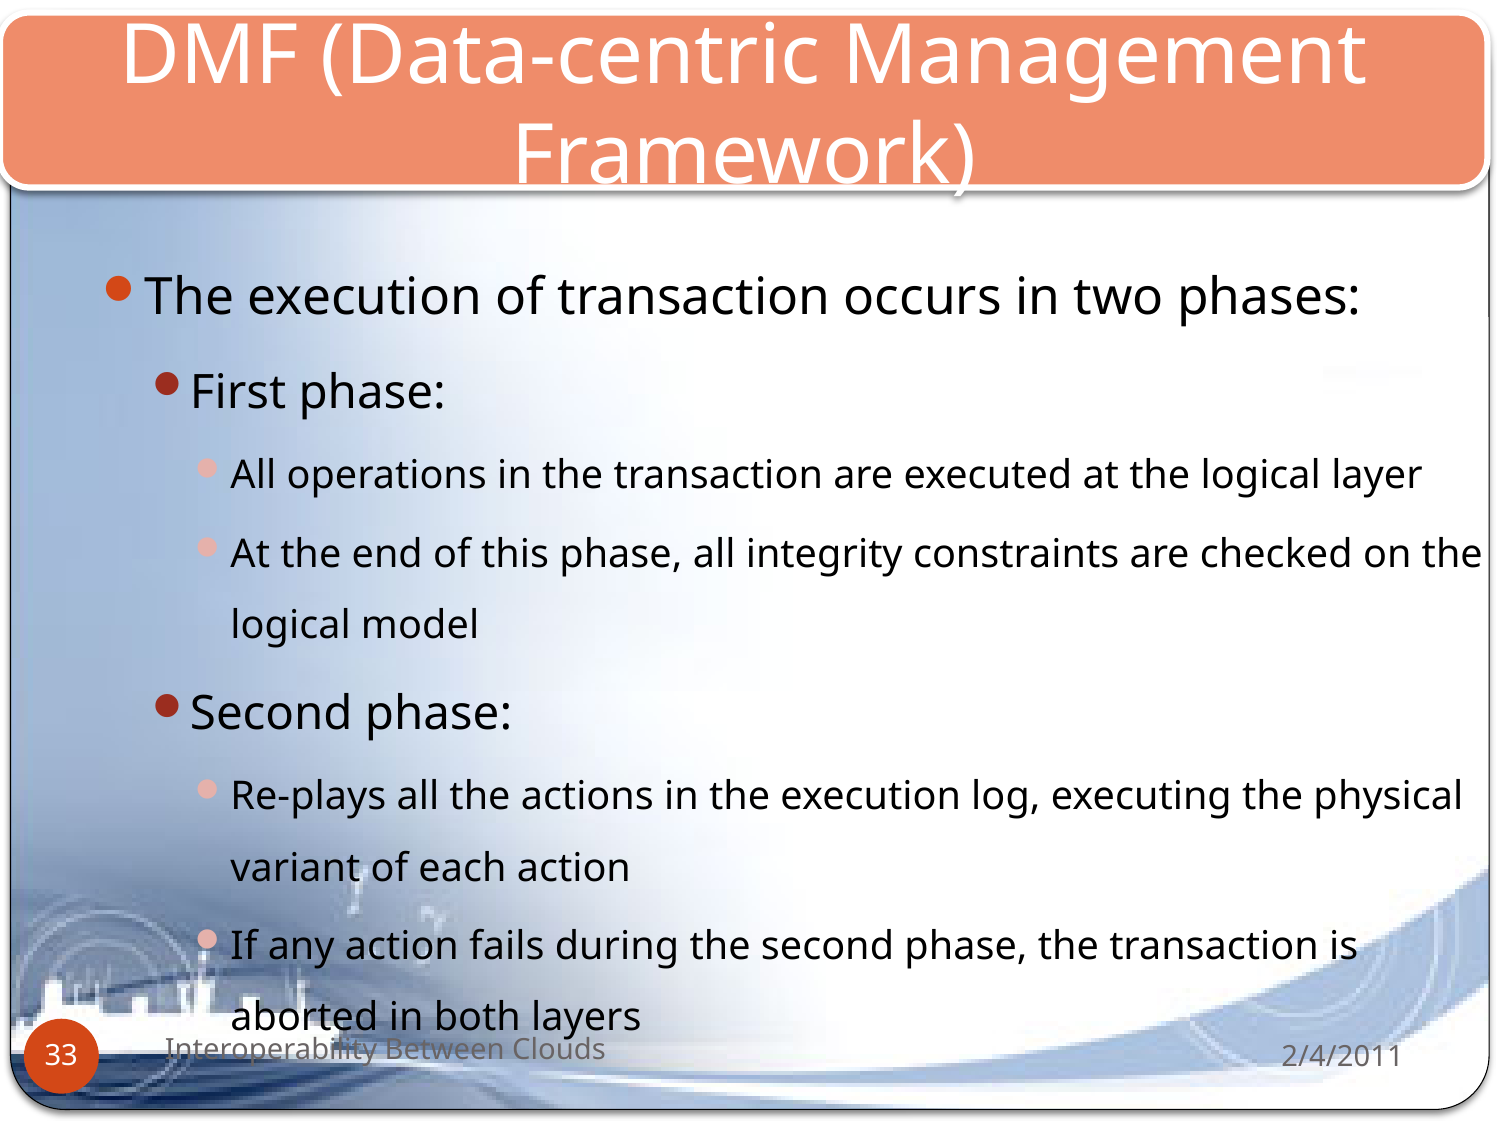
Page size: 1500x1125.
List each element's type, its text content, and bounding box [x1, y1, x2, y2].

text_box DMF (Data-centric Management Framework) [0, 9, 1491, 191]
picture [12, 173, 1488, 1108]
list The execution of transaction occurs in two phases: First phase: All operations in the transaction are executed at the logical layer At the end of this phase, all integrity constraints are checked on the logical model Second phase: Re-plays all the actions in the execution log, executing the physical variant of each action If any action fails during the second phase, the transaction is aborted in both layers [87, 224, 1500, 1063]
footer Interoperability Between Clouds [150, 1012, 800, 1088]
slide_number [1012, 1015, 1419, 1094]
slide_number 33 [23, 1018, 99, 1094]
